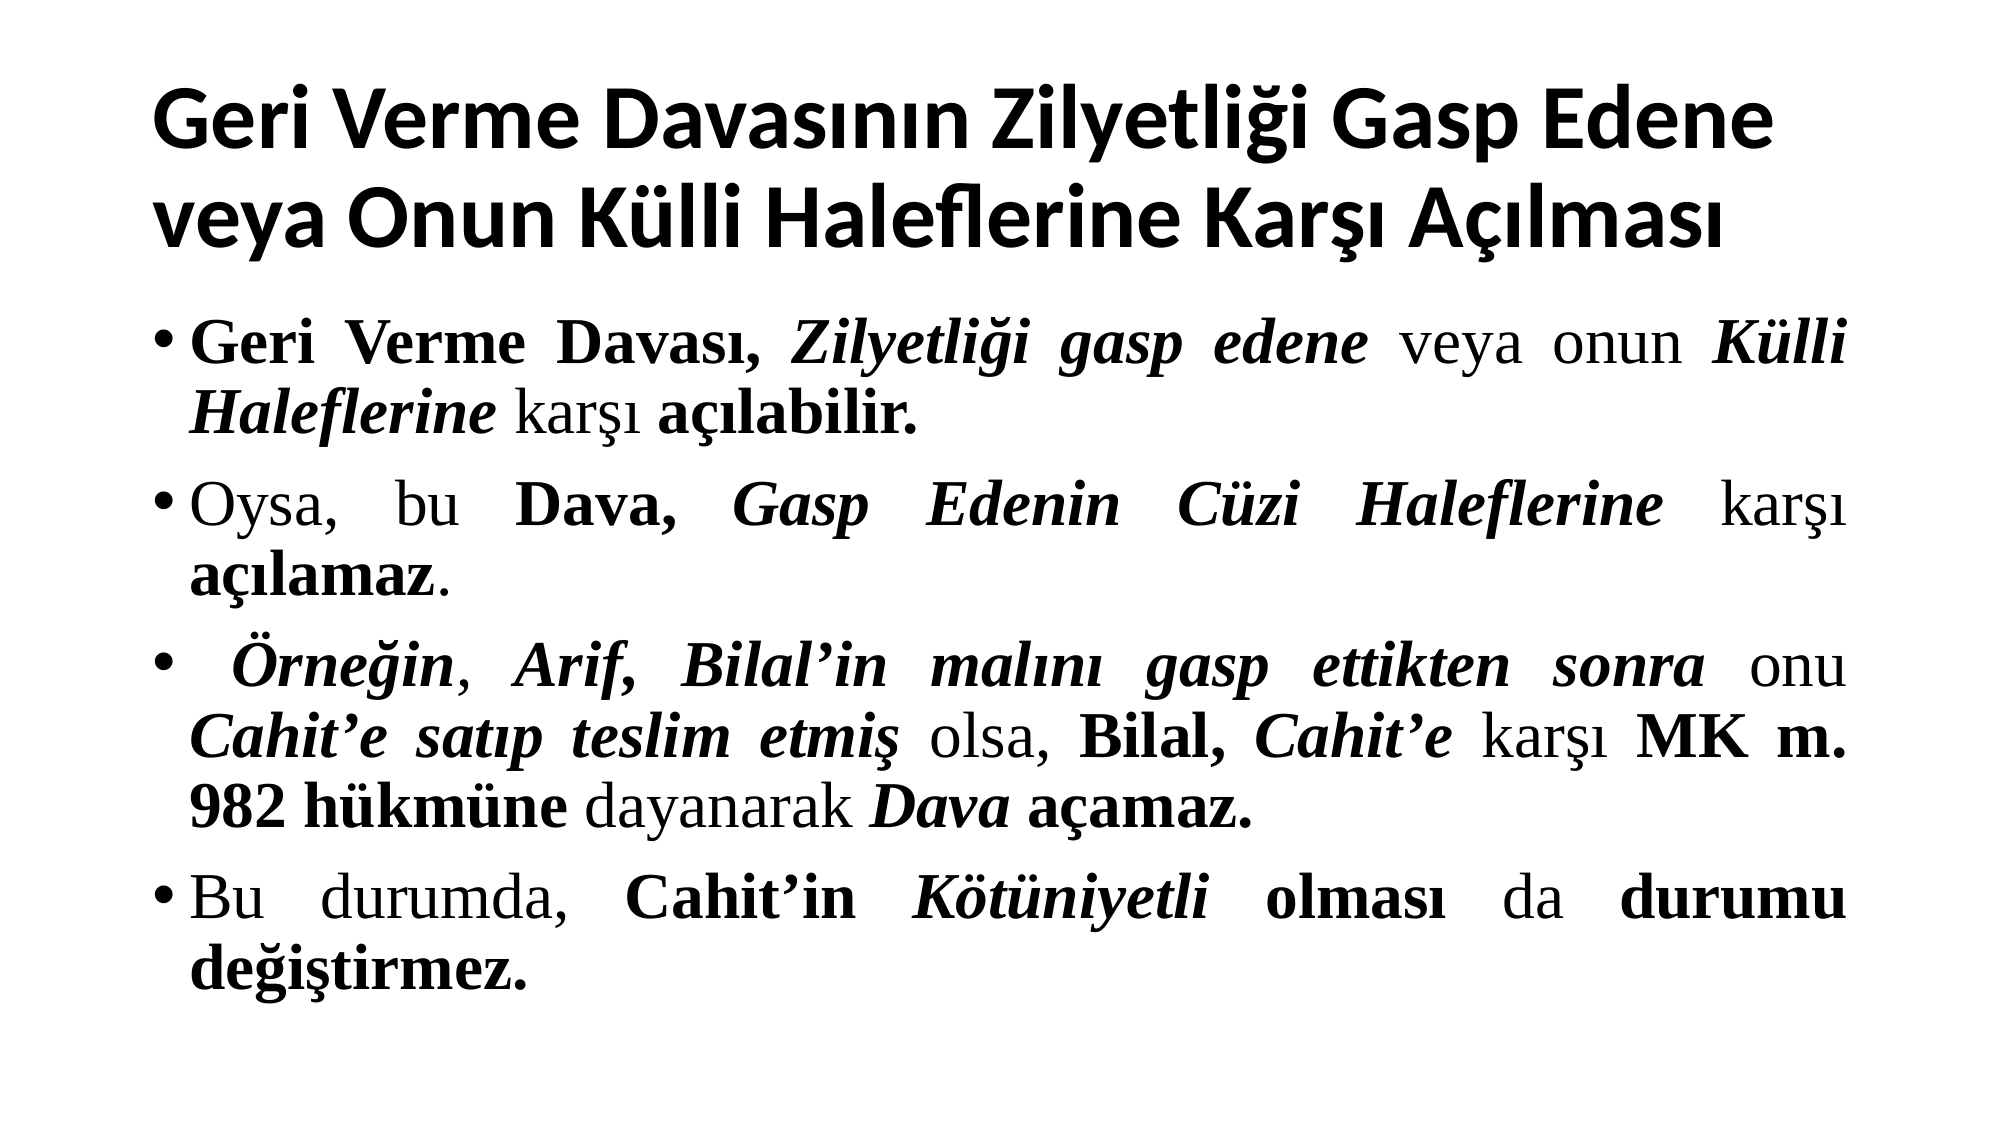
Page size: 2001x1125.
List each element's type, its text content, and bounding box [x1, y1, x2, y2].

list Geri Verme Davası, Zilyetliği gasp edene veya onun Külli Haleflerine karşı açılabilir. Oysa, bu Dava, Gasp Edenin Cüzi Haleflerine karşı açılamaz. Örneğin, Arif, Bilal’in malını gasp ettikten sonra onu Cahit’e satıp teslim etmiş olsa, Bilal, Cahit’e karşı MK m. 982 hükmüne dayanarak Dava açamaz. Bu durumda, Cahit’in Kötüniyetli olması da durumu değiştirmez. [137, 299, 1863, 1014]
title Geri Verme Davasının Zilyetliği Gasp Edene veya Onun Külli Haleflerine Karşı Açılması [137, 59, 1863, 278]
